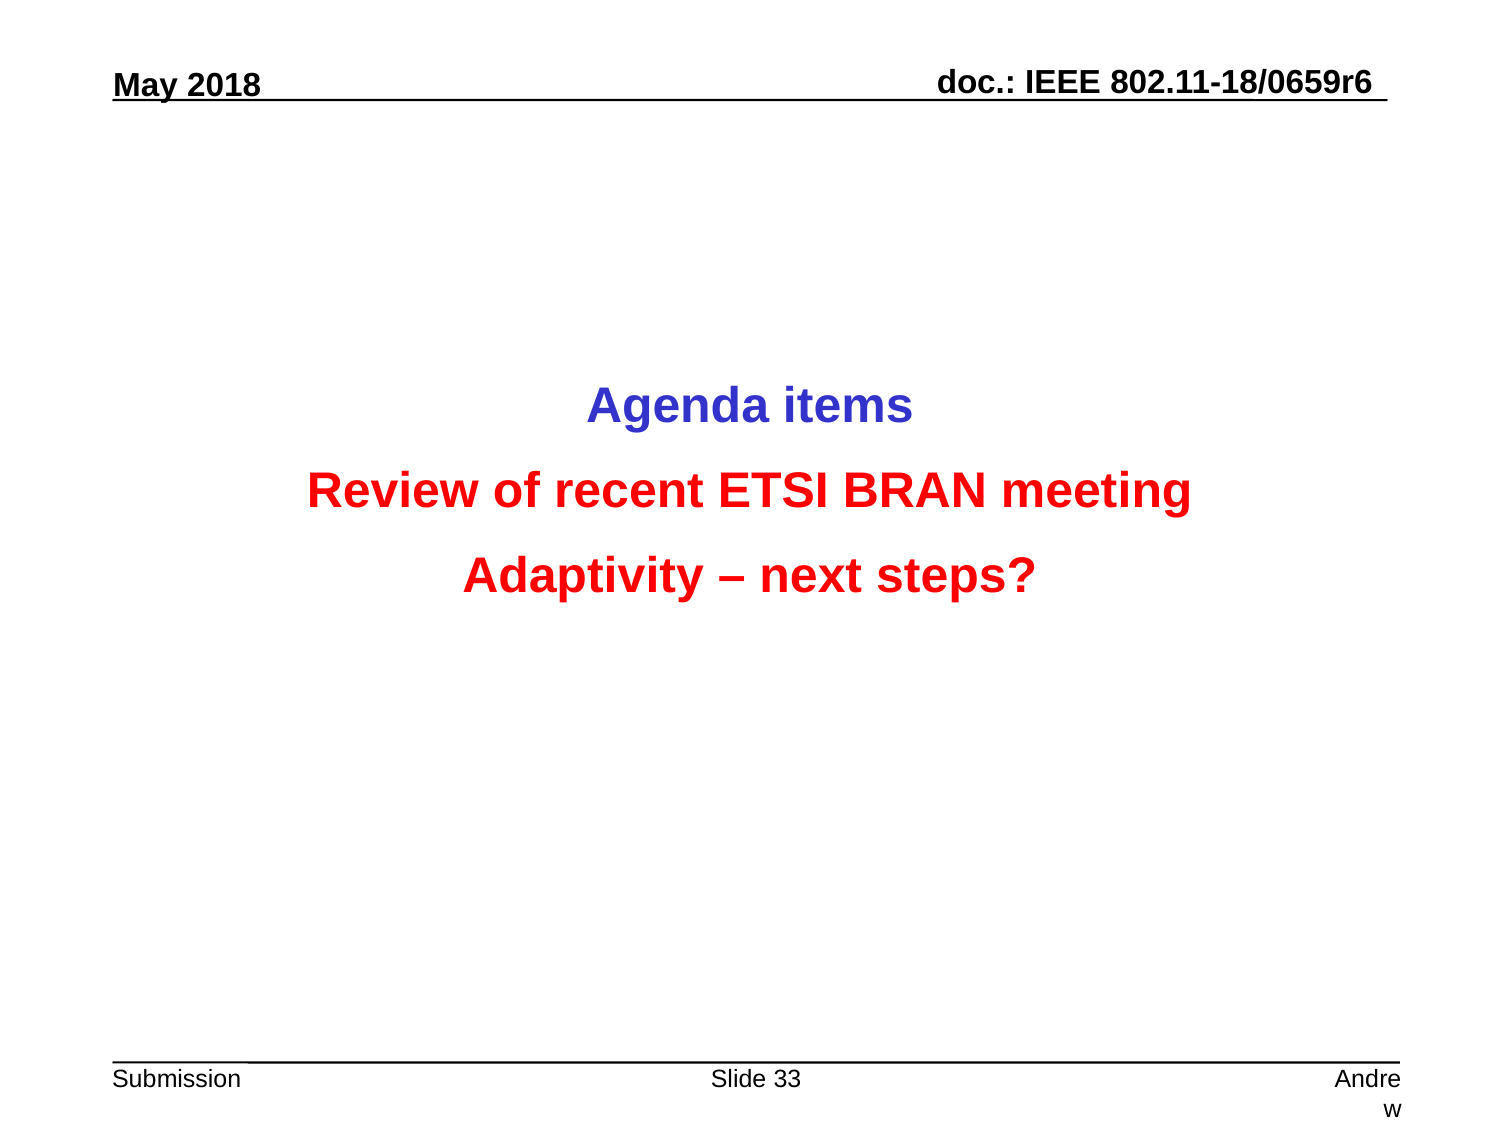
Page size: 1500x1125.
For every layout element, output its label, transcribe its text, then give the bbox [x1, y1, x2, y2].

list Agenda items Review of recent ETSI BRAN meeting Adaptivity – next steps? [112, 324, 1388, 650]
slide_number Slide 33 [709, 1061, 803, 1093]
footer Andrew Myles, Cisco [1320, 1061, 1402, 1093]
